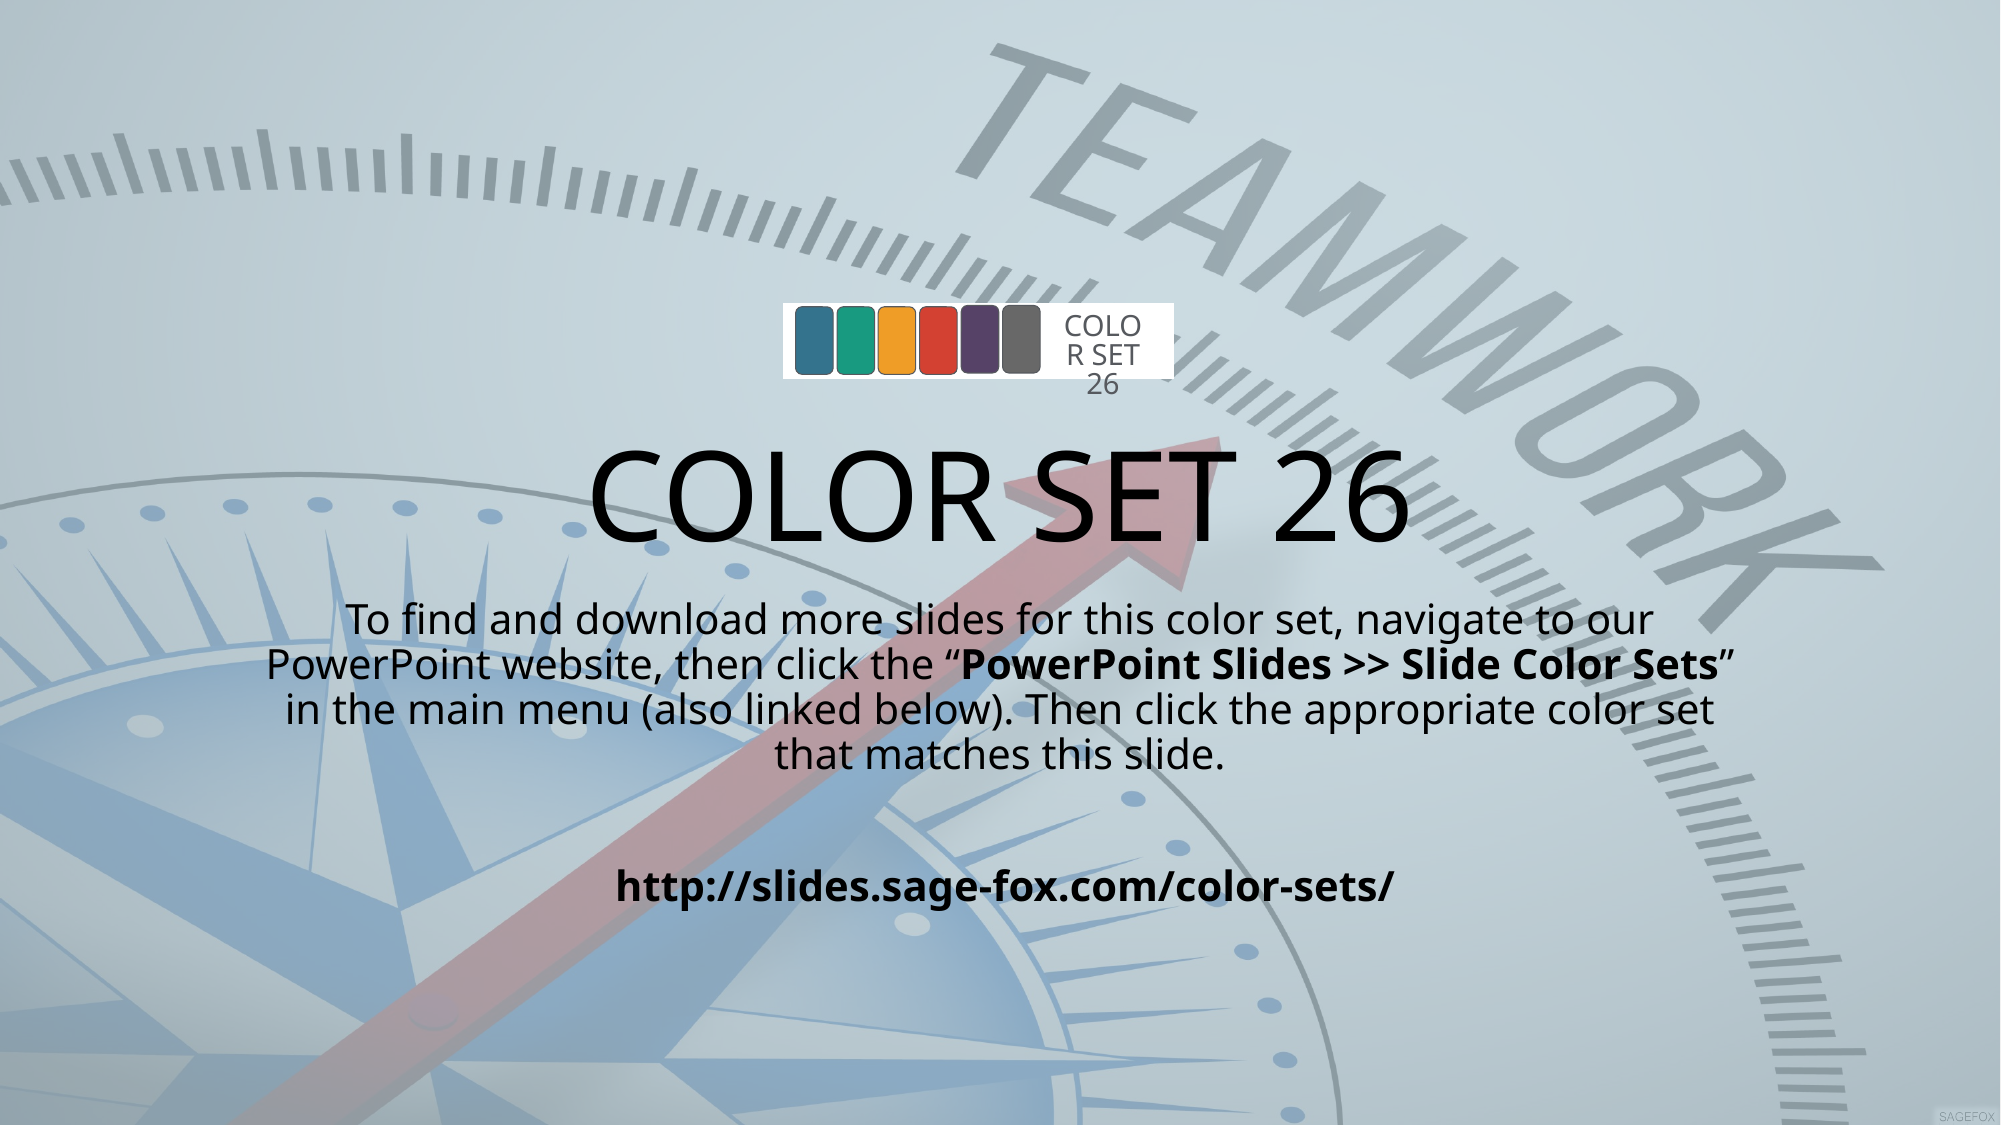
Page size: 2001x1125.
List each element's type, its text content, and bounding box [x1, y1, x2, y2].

title COLOR SET 26 [249, 184, 1750, 576]
subtitle To find and download more slides for this color set, navigate to our PowerPoint website, then click the “PowerPoint Slides >> Slide Color Sets” in the main menu (also linked below). Then click the appropriate color set that matches this slide. http://slides.sage-fox.com/color-sets/ [249, 590, 1750, 863]
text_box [783, 303, 1174, 380]
